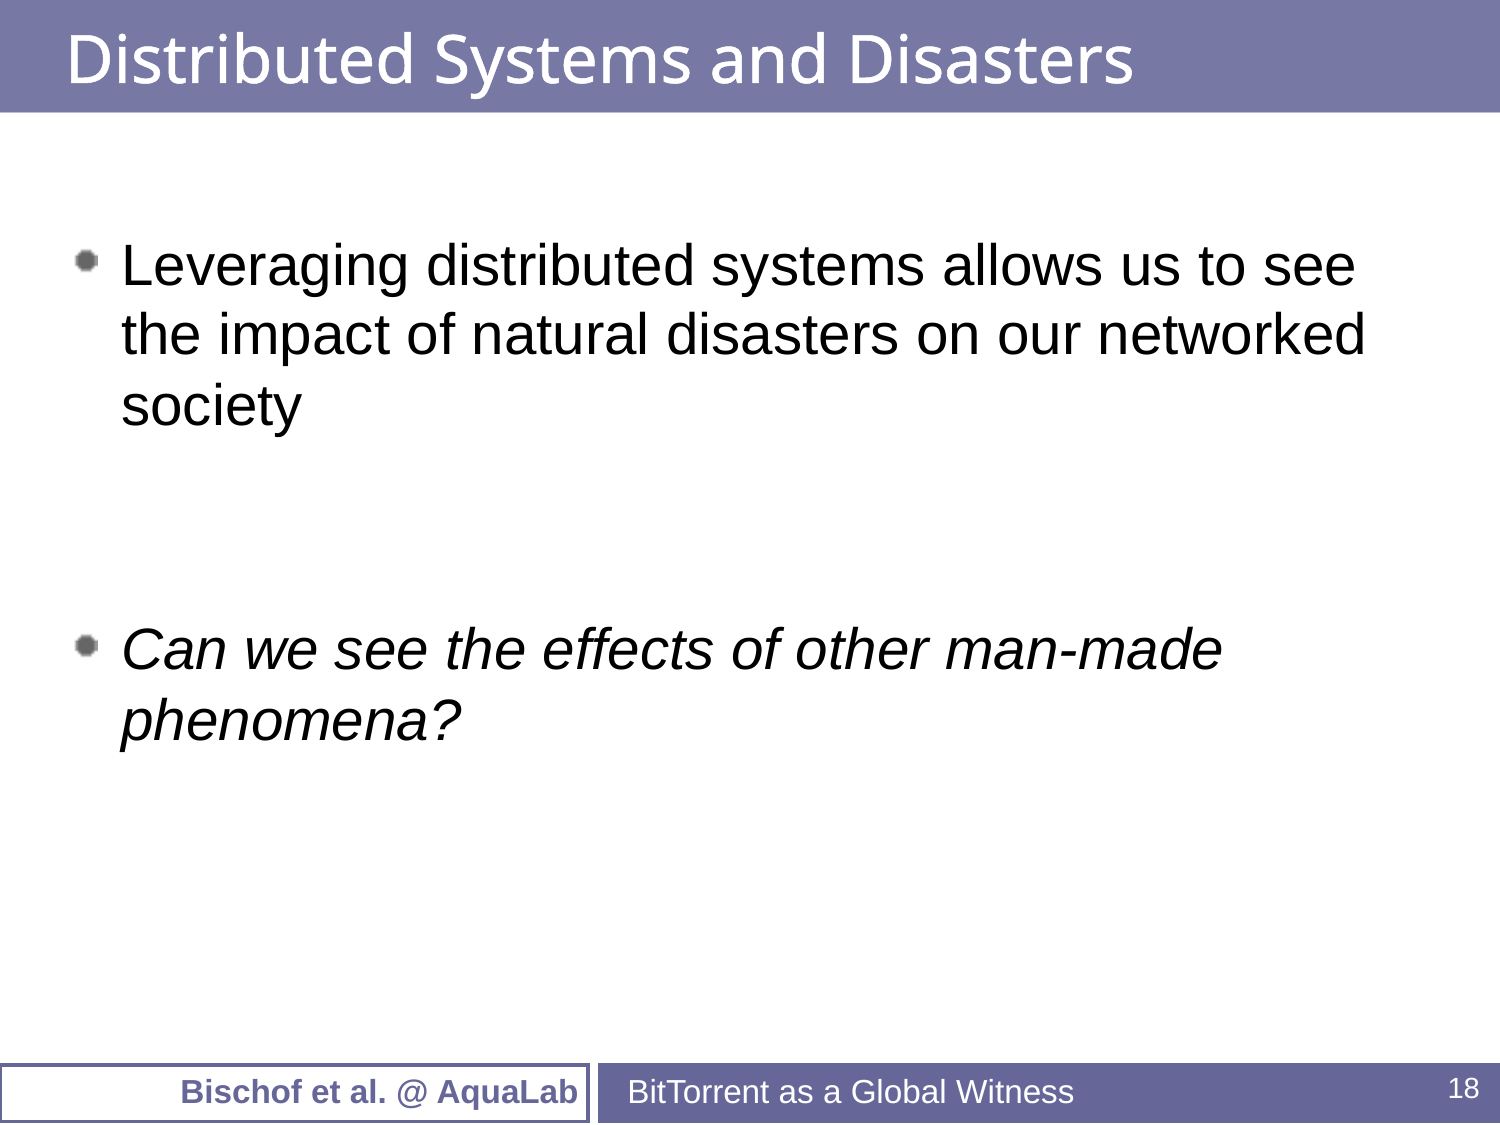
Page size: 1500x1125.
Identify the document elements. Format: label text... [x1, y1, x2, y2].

picture [65, 245, 98, 278]
picture [65, 630, 98, 663]
title Distributed Systems and Disasters [49, 12, 1451, 101]
list Leveraging distributed systems allows us to see the impact of natural disasters on our networked society Can we see the effects of other man-made phenomena? [49, 137, 1451, 1038]
footer BitTorrent as a Global Witness [611, 1061, 1427, 1125]
